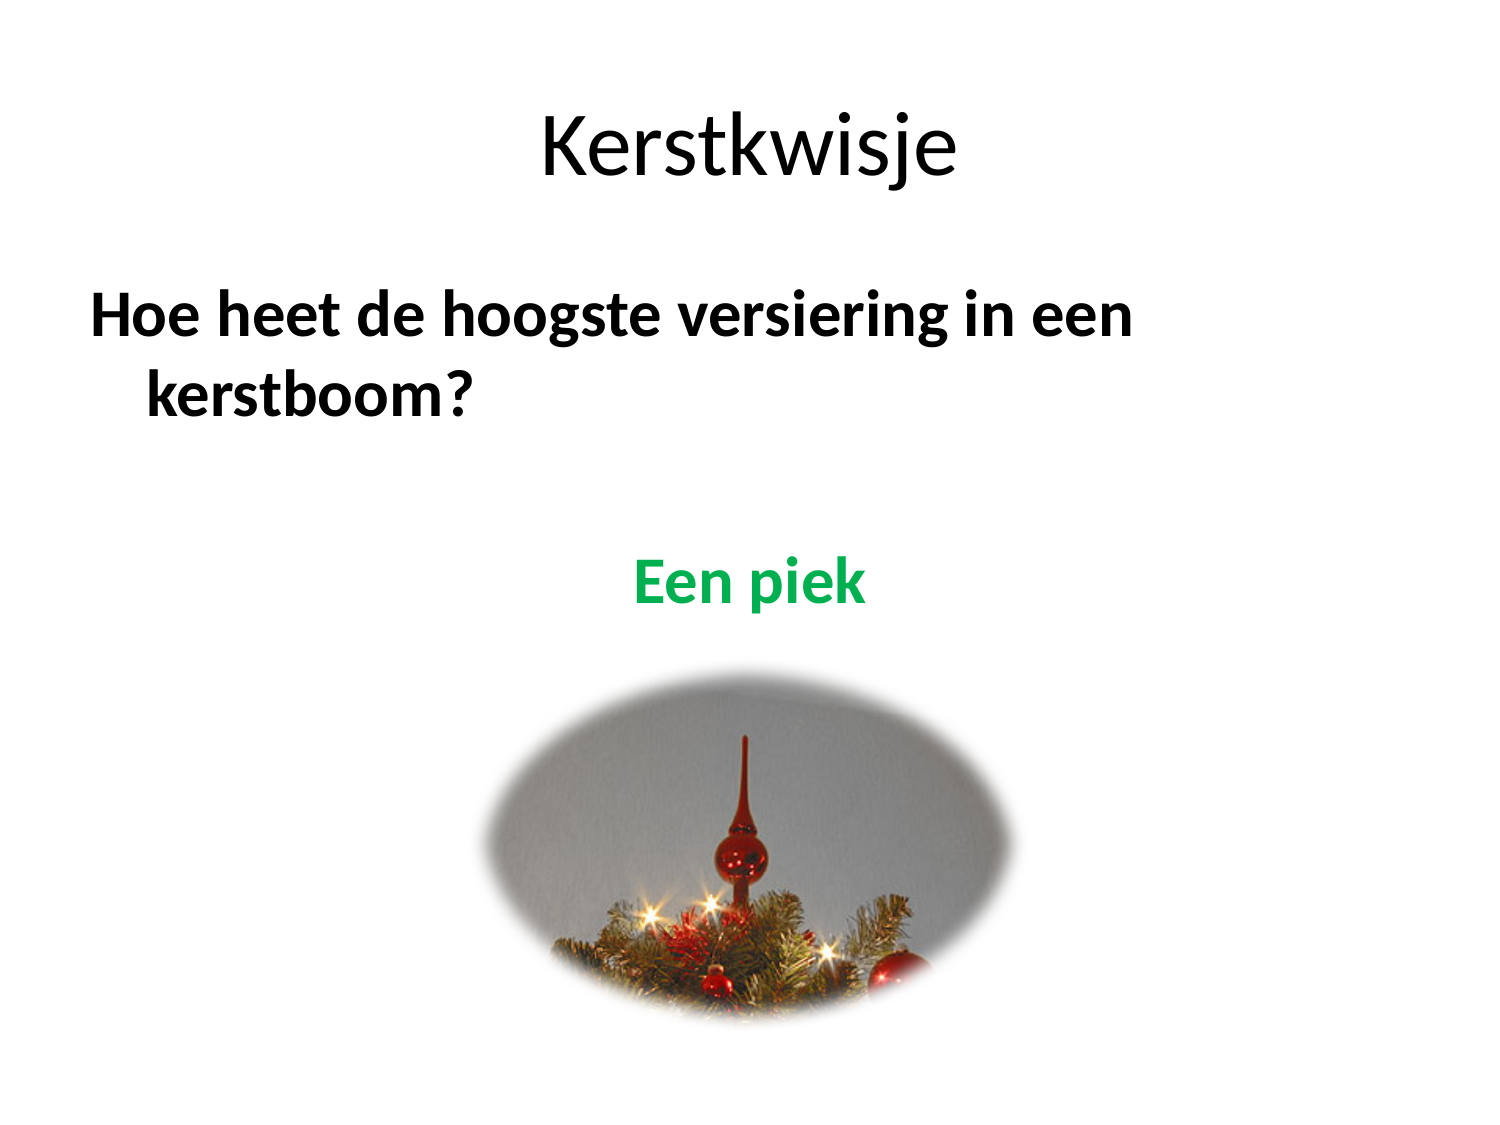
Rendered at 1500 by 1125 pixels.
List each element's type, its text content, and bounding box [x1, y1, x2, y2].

title Kerstkwisje [75, 45, 1425, 233]
picture [466, 656, 1030, 1033]
list Hoe heet de hoogste versiering in een kerstboom? Een piek [75, 262, 1425, 1005]
